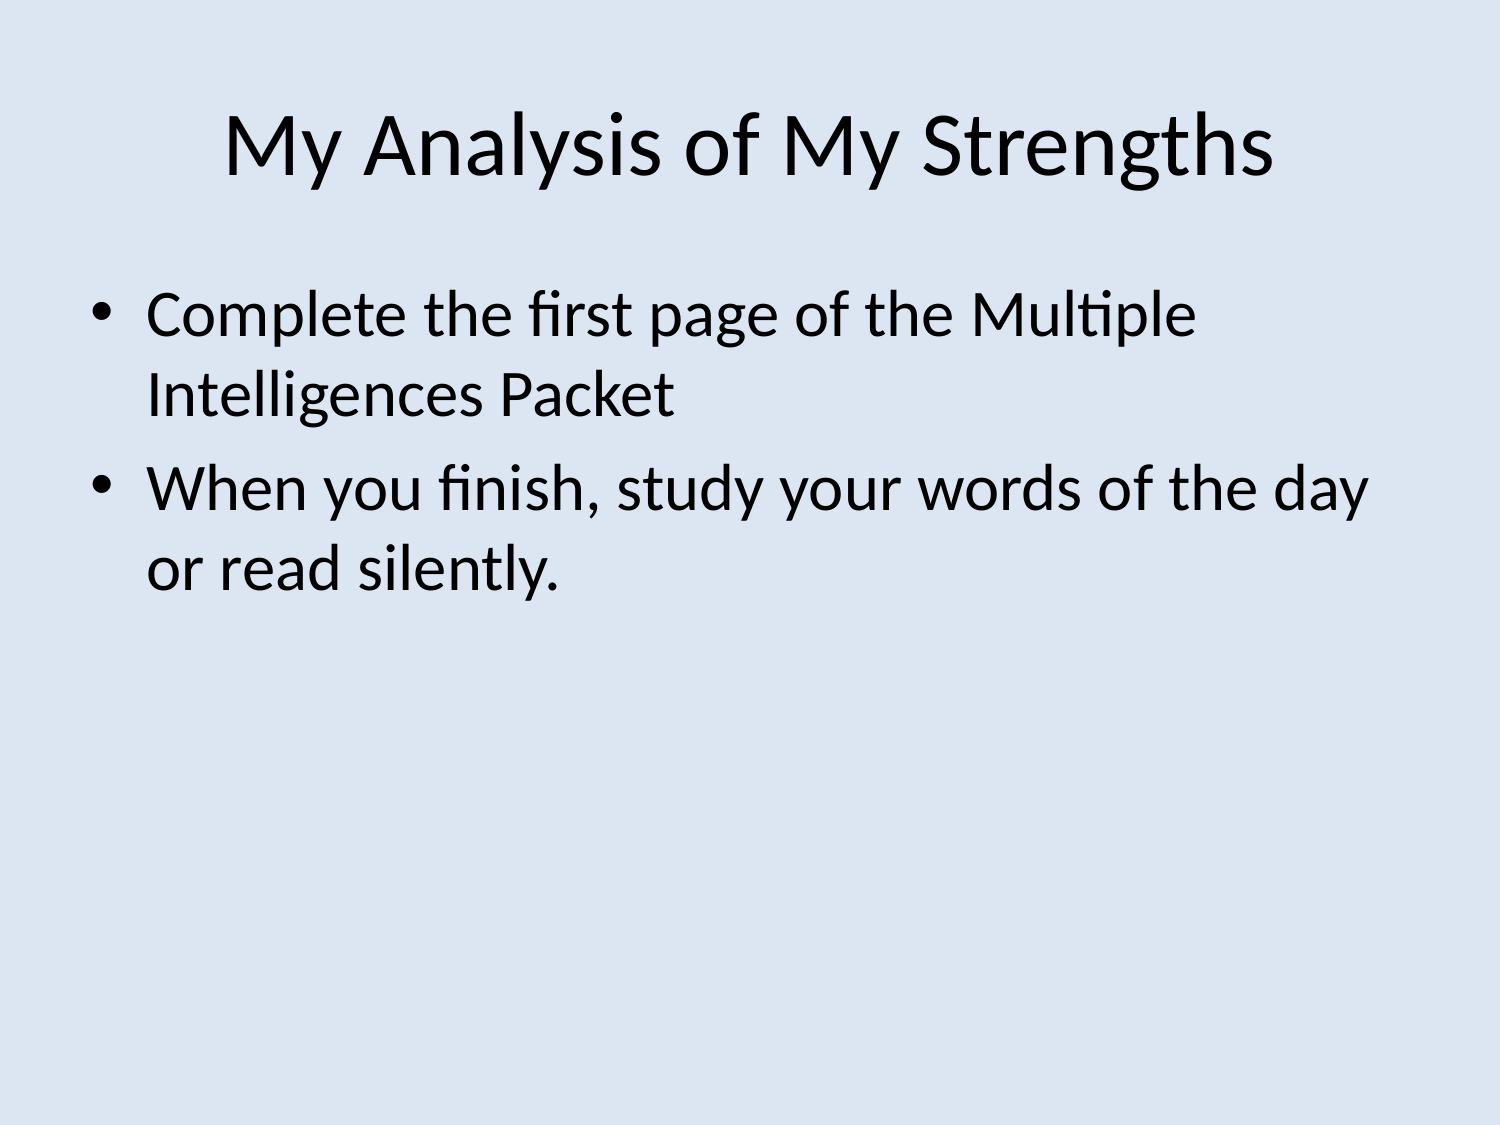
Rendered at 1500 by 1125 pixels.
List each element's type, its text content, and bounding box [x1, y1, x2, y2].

title My Analysis of My Strengths [75, 45, 1425, 233]
list Complete the first page of the Multiple Intelligences Packet When you finish, study your words of the day or read silently. [75, 262, 1425, 1005]
